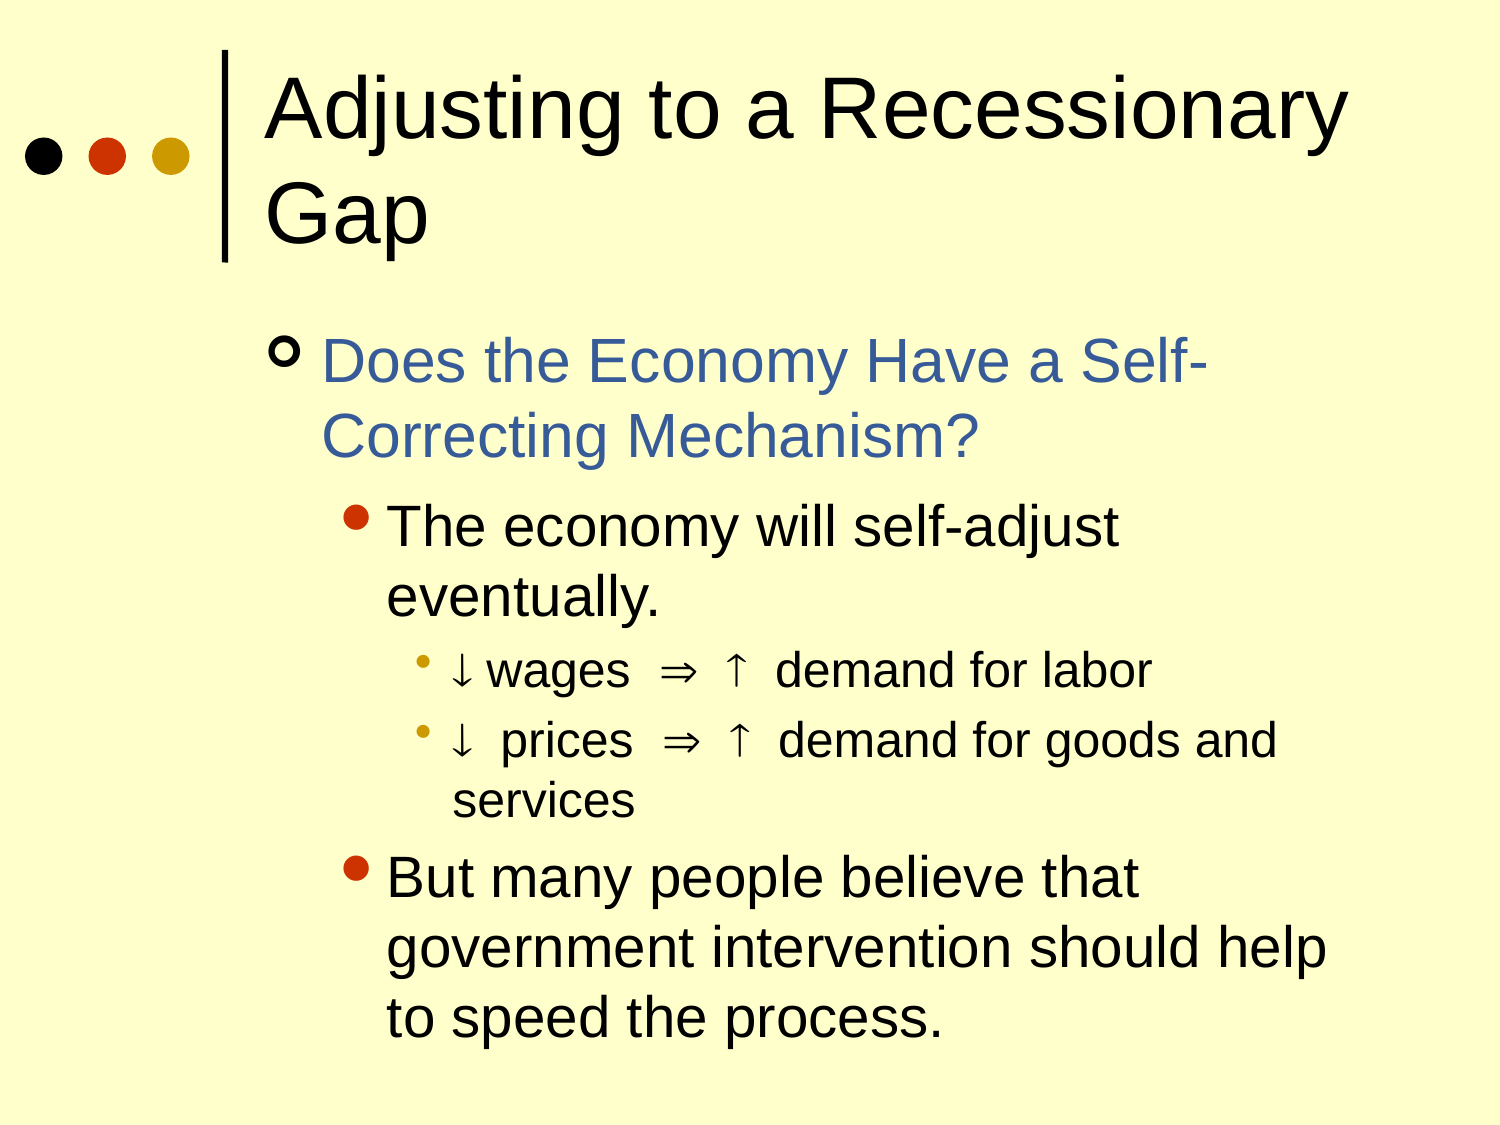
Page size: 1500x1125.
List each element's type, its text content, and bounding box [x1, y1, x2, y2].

list Does the Economy Have a Self-Correcting Mechanism? The economy will self-adjust eventually.  wages   demand for labor  prices   demand for goods and services But many people believe that government intervention should help to speed the process. [249, 312, 1400, 988]
title Adjusting to a Recessionary Gap [249, 31, 1400, 282]
